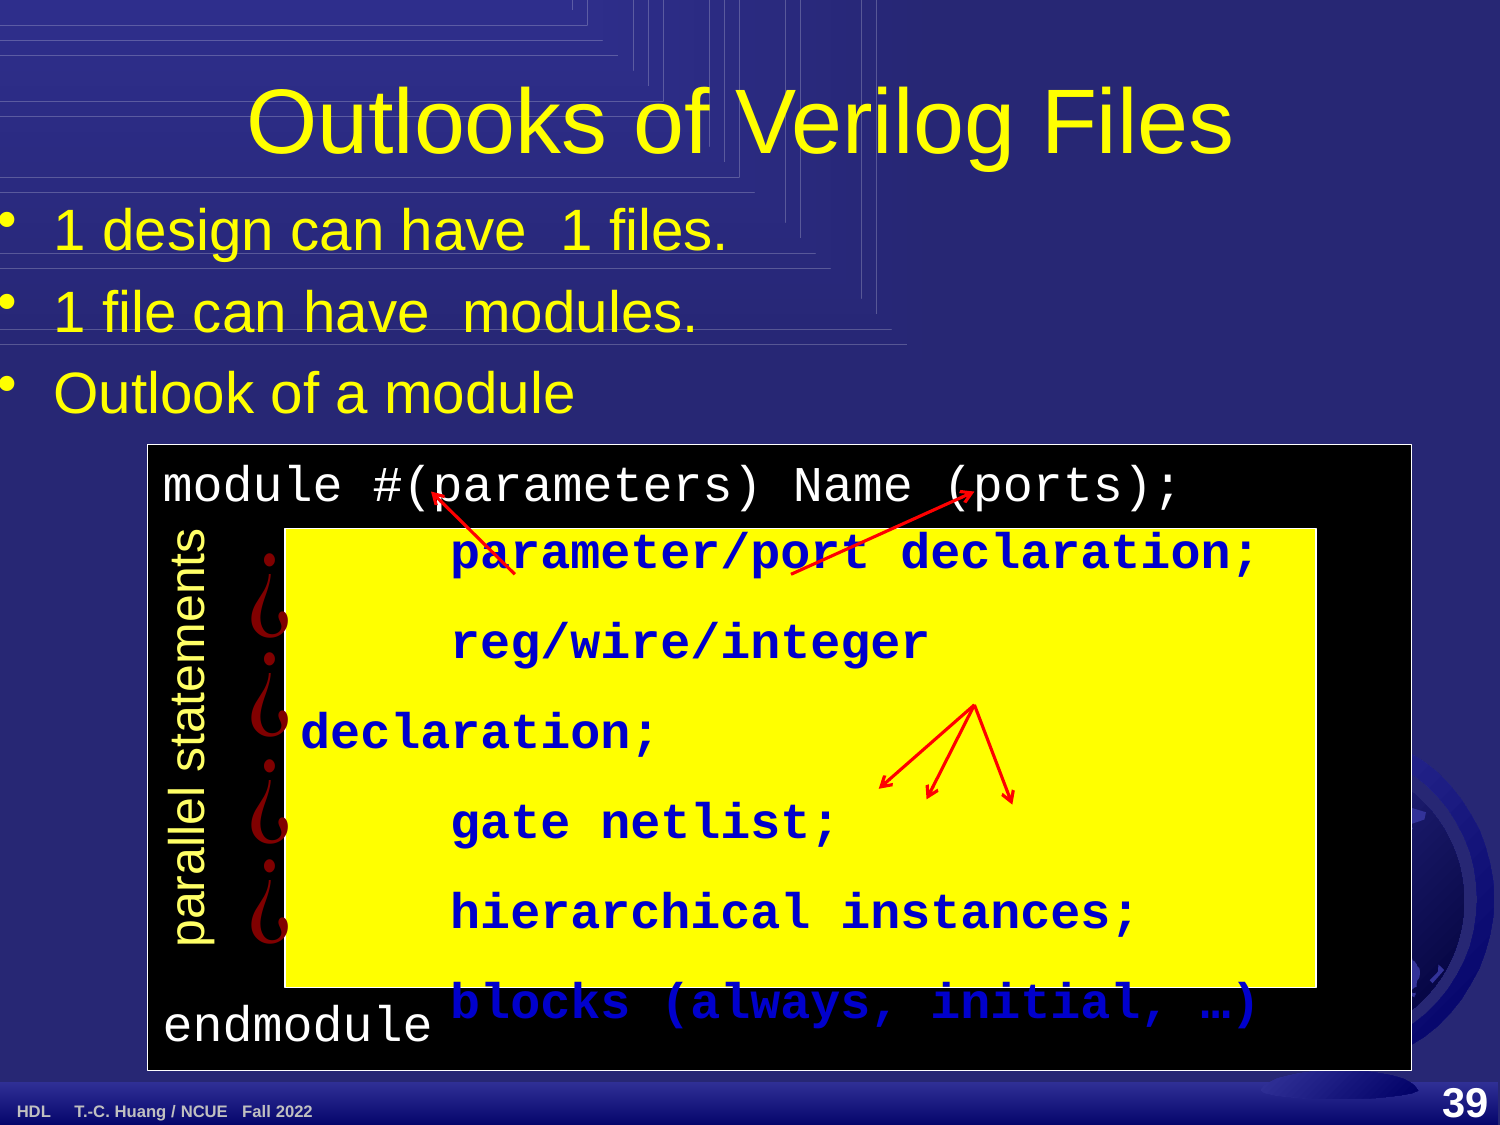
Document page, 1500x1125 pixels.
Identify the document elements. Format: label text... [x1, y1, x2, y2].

title Outlooks of Verilog Files [0, 50, 1500, 185]
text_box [147, 444, 1412, 1071]
